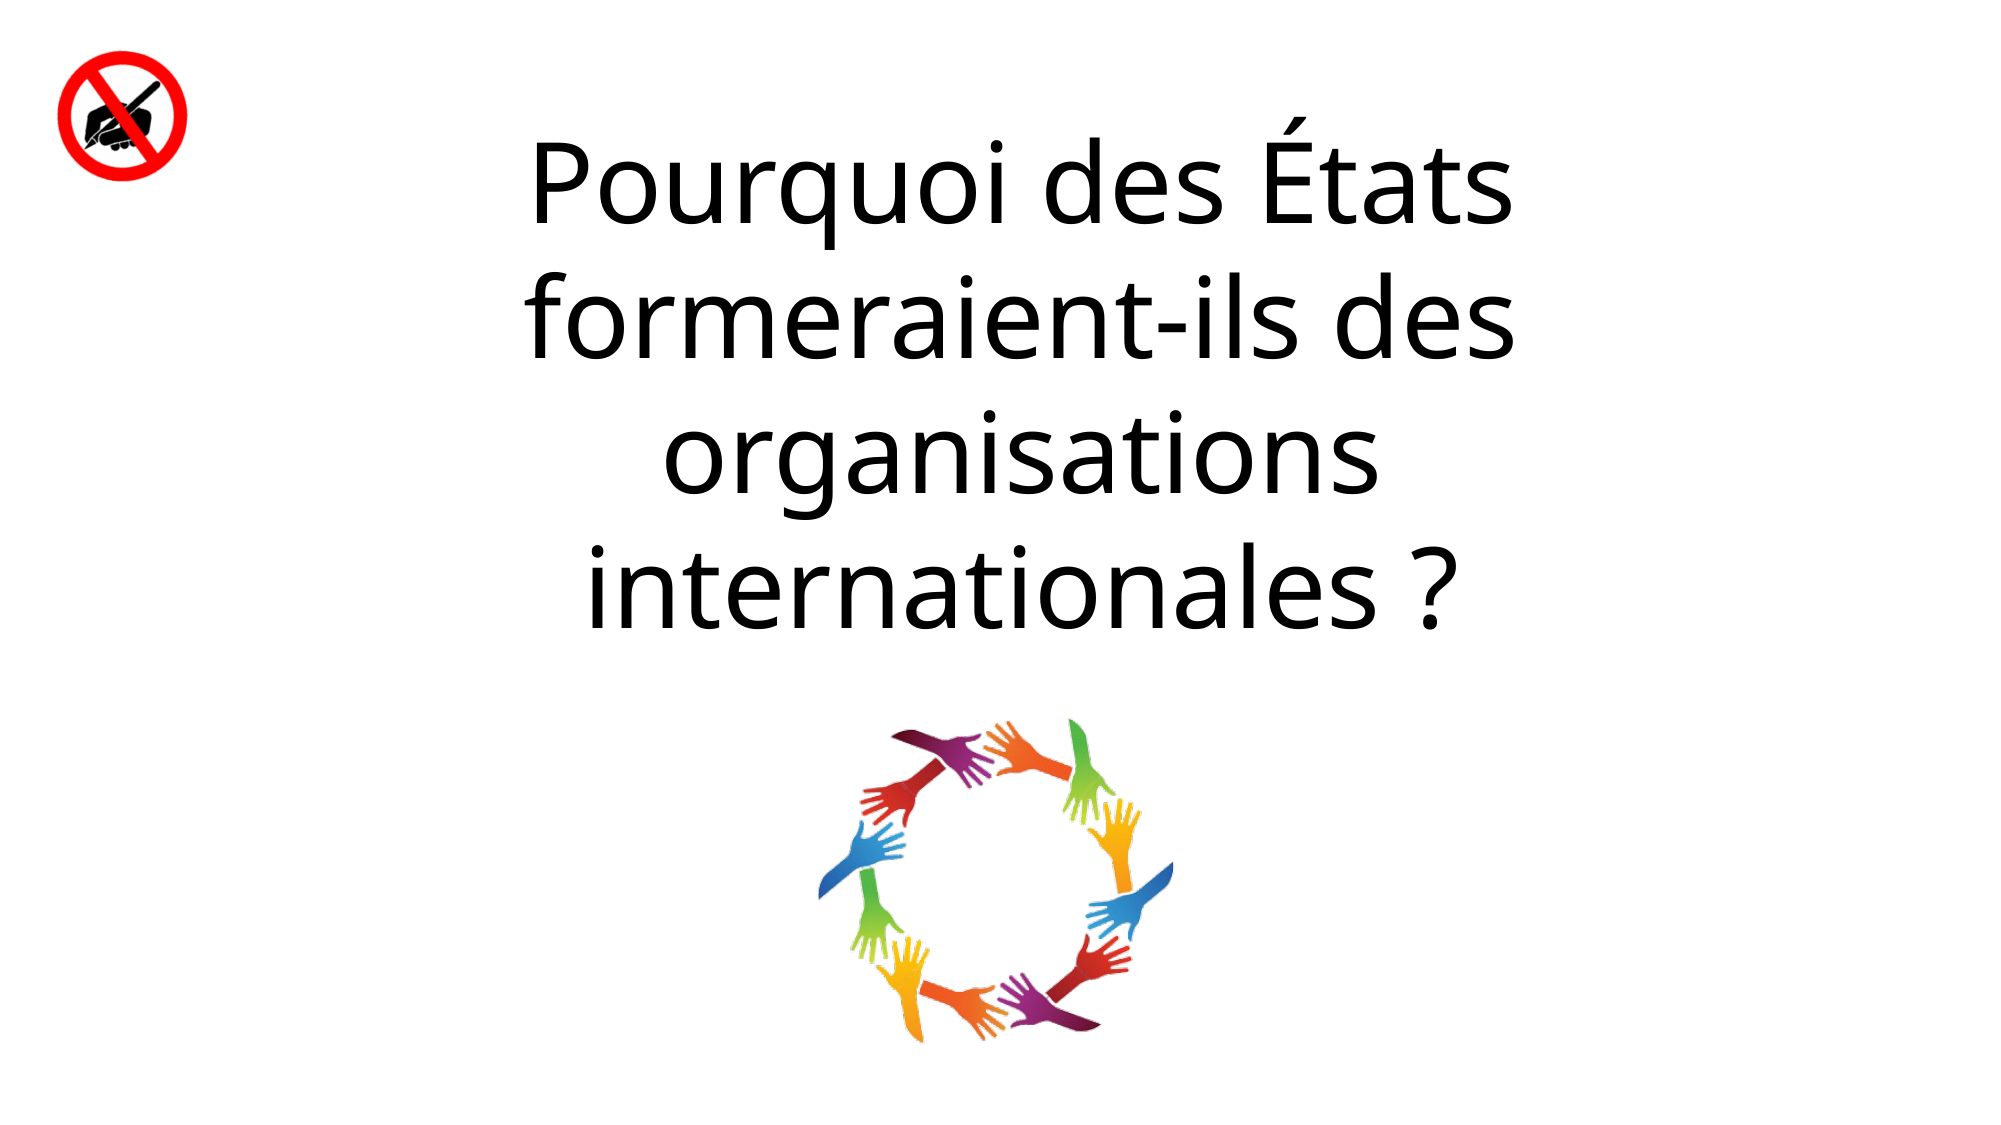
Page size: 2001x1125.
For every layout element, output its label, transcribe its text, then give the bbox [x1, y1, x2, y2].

picture [799, 677, 1193, 1090]
picture [48, 42, 196, 190]
text_box Pourquoi des États formeraient-ils des organisations internationales ? [436, 103, 1607, 659]
